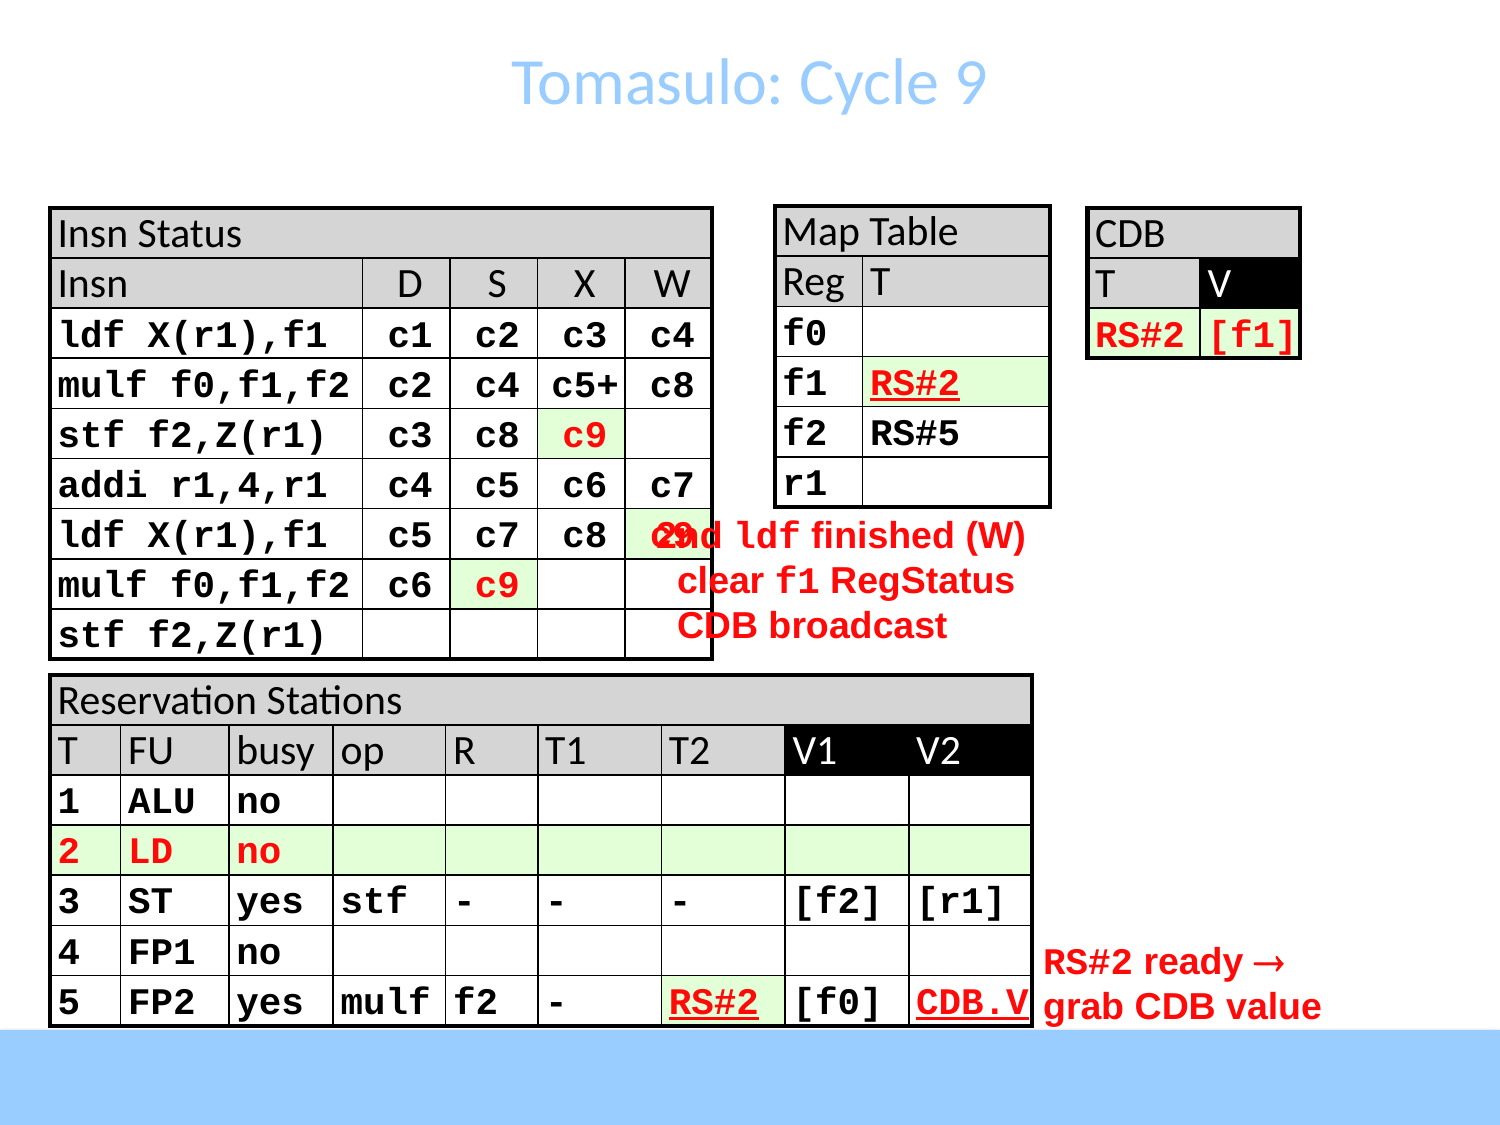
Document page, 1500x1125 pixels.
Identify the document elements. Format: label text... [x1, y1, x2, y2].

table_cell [538, 359, 624, 408]
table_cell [230, 926, 332, 975]
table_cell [363, 359, 449, 408]
table_cell Insn [52, 259, 362, 307]
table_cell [121, 776, 228, 824]
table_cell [863, 407, 1048, 456]
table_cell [662, 776, 784, 824]
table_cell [451, 409, 537, 458]
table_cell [1201, 309, 1298, 356]
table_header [1090, 210, 1298, 257]
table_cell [863, 257, 1048, 306]
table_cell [446, 776, 537, 824]
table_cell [786, 826, 908, 874]
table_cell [662, 876, 784, 925]
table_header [52, 677, 1030, 724]
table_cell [863, 458, 1048, 503]
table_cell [52, 359, 362, 408]
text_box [641, 503, 1202, 654]
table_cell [777, 407, 862, 456]
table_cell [446, 726, 537, 774]
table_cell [230, 776, 332, 824]
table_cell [910, 976, 1028, 1024]
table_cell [121, 926, 228, 975]
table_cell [662, 726, 784, 774]
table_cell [451, 459, 537, 508]
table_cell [910, 776, 1030, 824]
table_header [777, 208, 1048, 255]
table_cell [538, 409, 624, 458]
table_cell c1 [363, 309, 449, 357]
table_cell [538, 509, 624, 558]
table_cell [363, 409, 449, 458]
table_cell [1090, 259, 1199, 307]
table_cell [52, 826, 120, 874]
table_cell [662, 926, 784, 975]
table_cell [910, 876, 1030, 925]
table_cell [910, 826, 1030, 874]
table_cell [786, 926, 908, 975]
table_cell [863, 357, 1048, 406]
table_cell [52, 409, 362, 458]
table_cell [626, 509, 641, 558]
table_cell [539, 876, 661, 925]
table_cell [121, 826, 228, 874]
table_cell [446, 876, 537, 925]
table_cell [1090, 309, 1199, 356]
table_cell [334, 776, 445, 824]
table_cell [786, 726, 908, 774]
table_cell D [363, 259, 449, 307]
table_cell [538, 459, 624, 508]
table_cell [777, 257, 862, 306]
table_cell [863, 307, 1048, 356]
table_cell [777, 357, 862, 406]
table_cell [363, 509, 449, 558]
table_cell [538, 309, 624, 357]
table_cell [451, 509, 537, 558]
table_cell X [538, 259, 624, 307]
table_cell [539, 826, 661, 874]
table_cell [626, 610, 710, 657]
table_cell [52, 509, 362, 558]
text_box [1028, 929, 1338, 1035]
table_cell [539, 776, 661, 824]
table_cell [230, 826, 332, 874]
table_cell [121, 726, 228, 774]
title Tomasulo: Cycle 9 [0, 30, 1500, 126]
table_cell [786, 976, 908, 1024]
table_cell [539, 926, 661, 975]
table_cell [446, 926, 537, 975]
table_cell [334, 826, 445, 874]
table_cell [52, 560, 362, 608]
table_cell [910, 726, 1030, 774]
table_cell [446, 826, 537, 874]
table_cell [626, 359, 710, 408]
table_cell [451, 359, 537, 408]
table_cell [52, 926, 120, 975]
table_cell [626, 309, 710, 357]
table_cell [786, 776, 908, 824]
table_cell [777, 458, 862, 503]
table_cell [230, 726, 332, 774]
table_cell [363, 459, 449, 508]
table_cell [121, 976, 228, 1024]
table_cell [451, 560, 537, 608]
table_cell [334, 926, 445, 975]
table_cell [52, 776, 120, 824]
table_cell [230, 976, 332, 1024]
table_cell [334, 726, 445, 774]
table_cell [1201, 259, 1298, 307]
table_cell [334, 976, 445, 1024]
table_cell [334, 876, 445, 925]
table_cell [363, 560, 449, 608]
table_cell ldf X(r1),f1 [52, 309, 362, 357]
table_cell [626, 459, 710, 508]
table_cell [910, 926, 1030, 975]
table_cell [52, 610, 362, 657]
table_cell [786, 876, 908, 925]
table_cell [121, 876, 228, 925]
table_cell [626, 409, 710, 458]
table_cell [52, 876, 120, 925]
table_cell S [451, 259, 537, 307]
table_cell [230, 876, 332, 925]
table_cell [777, 307, 862, 356]
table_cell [626, 560, 641, 608]
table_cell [662, 826, 784, 874]
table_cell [662, 976, 784, 1024]
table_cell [539, 726, 661, 774]
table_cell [52, 726, 120, 774]
table_cell W [626, 259, 710, 307]
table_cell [538, 560, 624, 608]
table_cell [52, 976, 120, 1024]
table_cell c2 [451, 309, 537, 357]
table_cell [52, 459, 362, 508]
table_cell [451, 610, 537, 657]
table_header Insn Status [52, 210, 710, 257]
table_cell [363, 610, 449, 657]
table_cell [539, 976, 661, 1024]
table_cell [538, 610, 624, 657]
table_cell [446, 976, 537, 1024]
